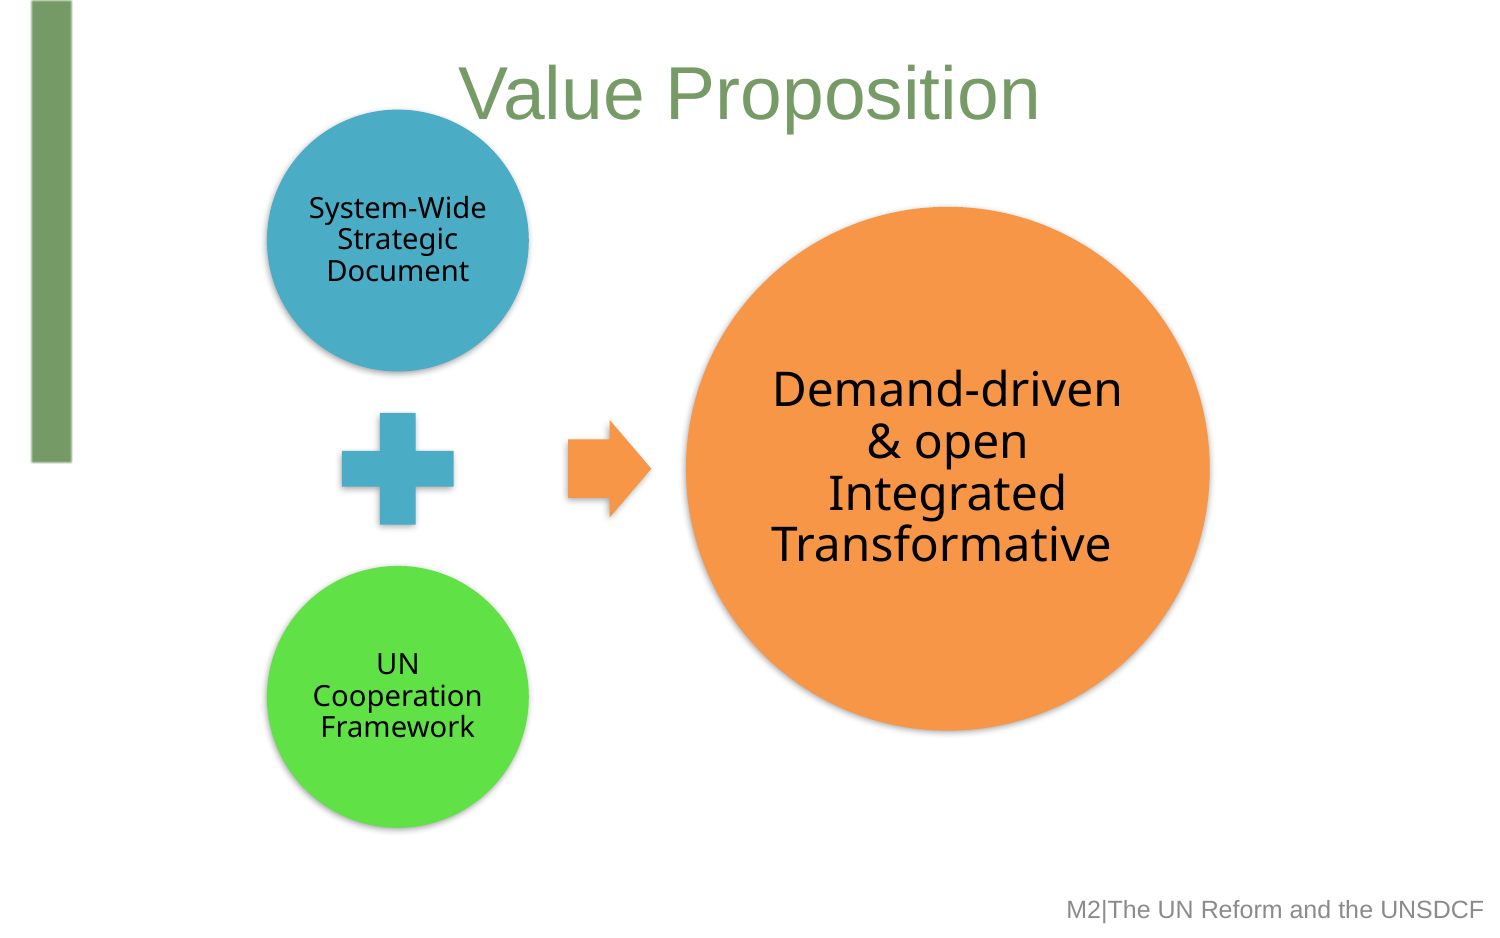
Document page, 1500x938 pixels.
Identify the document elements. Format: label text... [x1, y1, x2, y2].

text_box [179, 109, 1298, 829]
text_box Value Proposition [74, 37, 1425, 194]
footer M2|The UN Reform and the UNSDCF [542, 877, 1500, 938]
